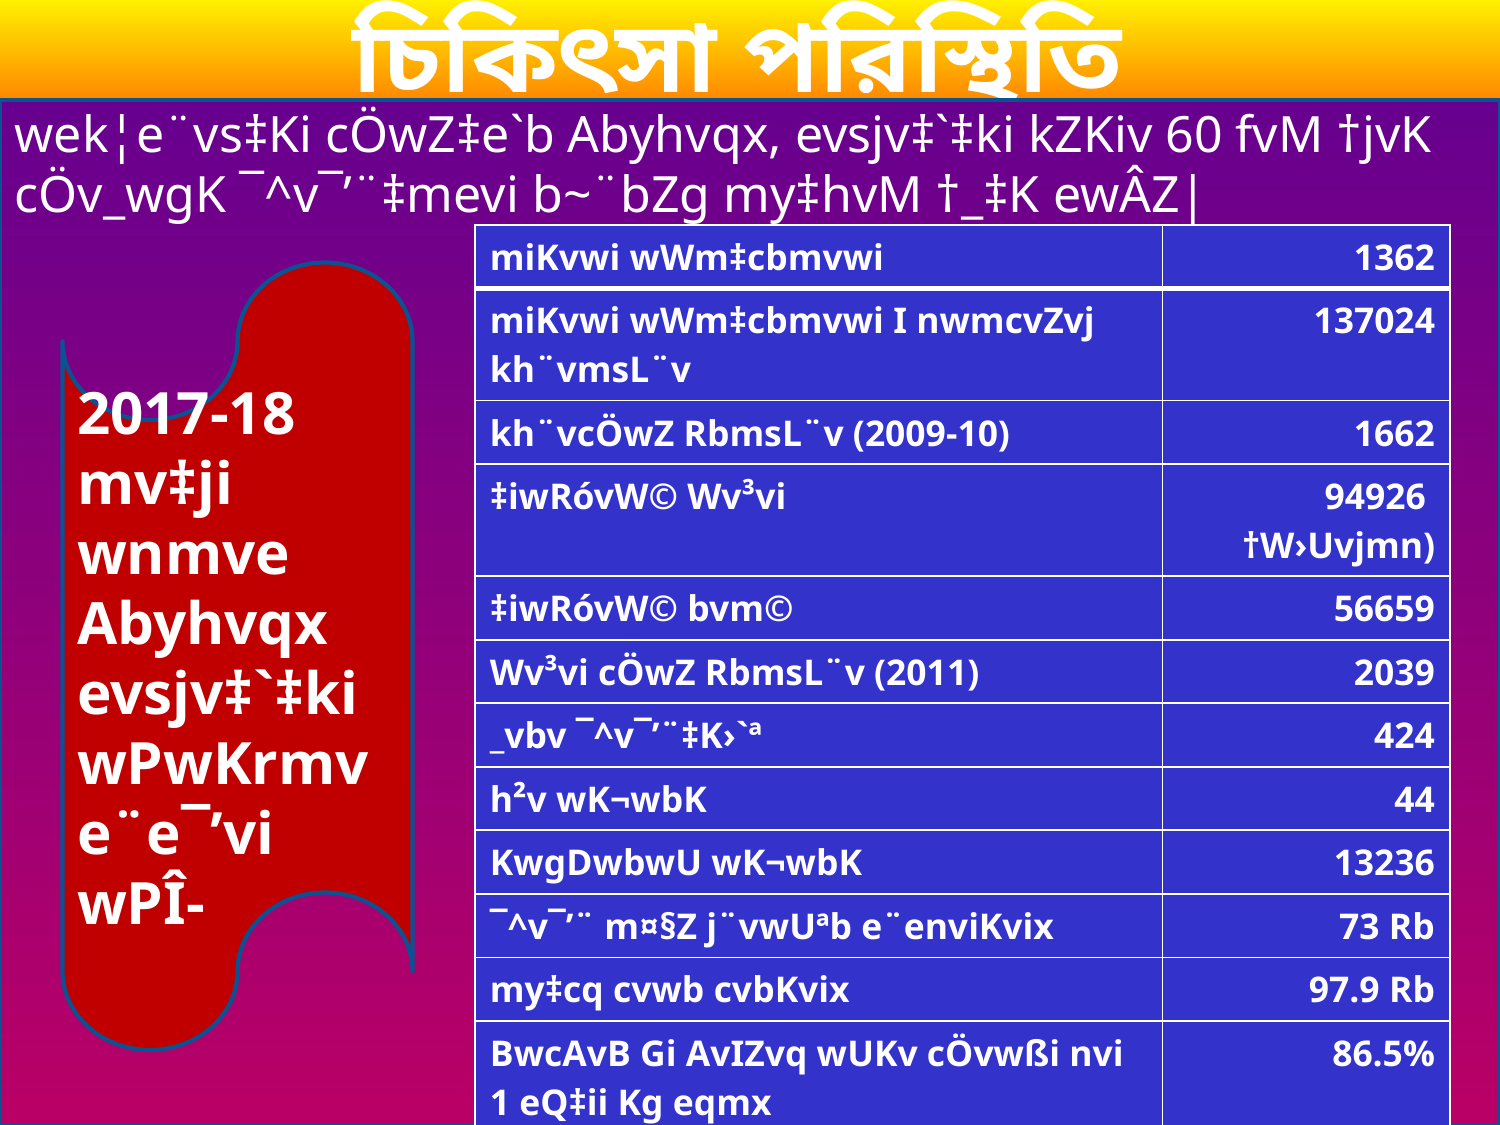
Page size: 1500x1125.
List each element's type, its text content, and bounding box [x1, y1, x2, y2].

table_cell KwgDwbwU wK¬wbK [476, 831, 1162, 893]
table_cell 44 [1163, 768, 1449, 829]
table_cell ‡iwRóvW© Wv³vi [476, 465, 1162, 575]
table_cell 1662 [1163, 401, 1449, 463]
text_box 2017-18 mv‡ji wnmve Abyhvqx evsjv‡`‡ki wPwKrmv e¨e¯’vi wPÎ- [60, 260, 415, 1053]
table_cell 137024 [1163, 291, 1449, 400]
table_cell h²v wK¬wbK [476, 768, 1162, 829]
table_cell 13236 [1163, 831, 1449, 893]
table_cell BwcAvB Gi AvIZvq wUKv cÖvwßi nvi 1 eQ‡ii Kg eqmx [476, 1022, 1162, 1125]
table_cell Wv³vi cÖwZ RbmsL¨v (2011) [476, 641, 1162, 702]
table_cell miKvwi wWm‡cbmvwi I nwmcvZvj kh¨vmsL¨v [476, 291, 1162, 400]
table_cell ¯^v¯’¨ m¤§Z j¨vwUªb e¨enviKvix [476, 895, 1162, 957]
table_cell 86.5% [1163, 1022, 1449, 1125]
table_cell 94926 †W›Uvjmn) [1163, 465, 1449, 575]
table_header miKvwi wWm‡cbmvwi [476, 226, 1162, 286]
table_cell my‡cq cvwb cvbKvix [476, 958, 1162, 1020]
text_box wek¦e¨vs‡Ki cÖwZ‡e`b Abyhvqx, evsjv‡`‡ki kZKiv 60 fvM †jvK cÖv_wgK ¯^v¯’¨‡mevi b~¨bZg my‡hvM †_‡K ewÂZ| [0, 98, 1500, 1125]
table_cell kh¨vcÖwZ RbmsL¨v (2009-10) [476, 401, 1162, 463]
table_cell ‡iwRóvW© bvm© [476, 577, 1162, 639]
table_cell 2039 [1163, 641, 1449, 702]
table_cell 97.9 Rb [1163, 958, 1449, 1020]
text_box চিকিৎসা পরিস্থিতি [0, 0, 1500, 98]
table_cell 56659 [1163, 577, 1449, 639]
table_cell 424 [1163, 704, 1449, 766]
table_cell 73 Rb [1163, 895, 1449, 957]
table_header 1362 [1163, 226, 1449, 286]
table_cell _vbv ¯^v¯’¨‡K›`ª [476, 704, 1162, 766]
